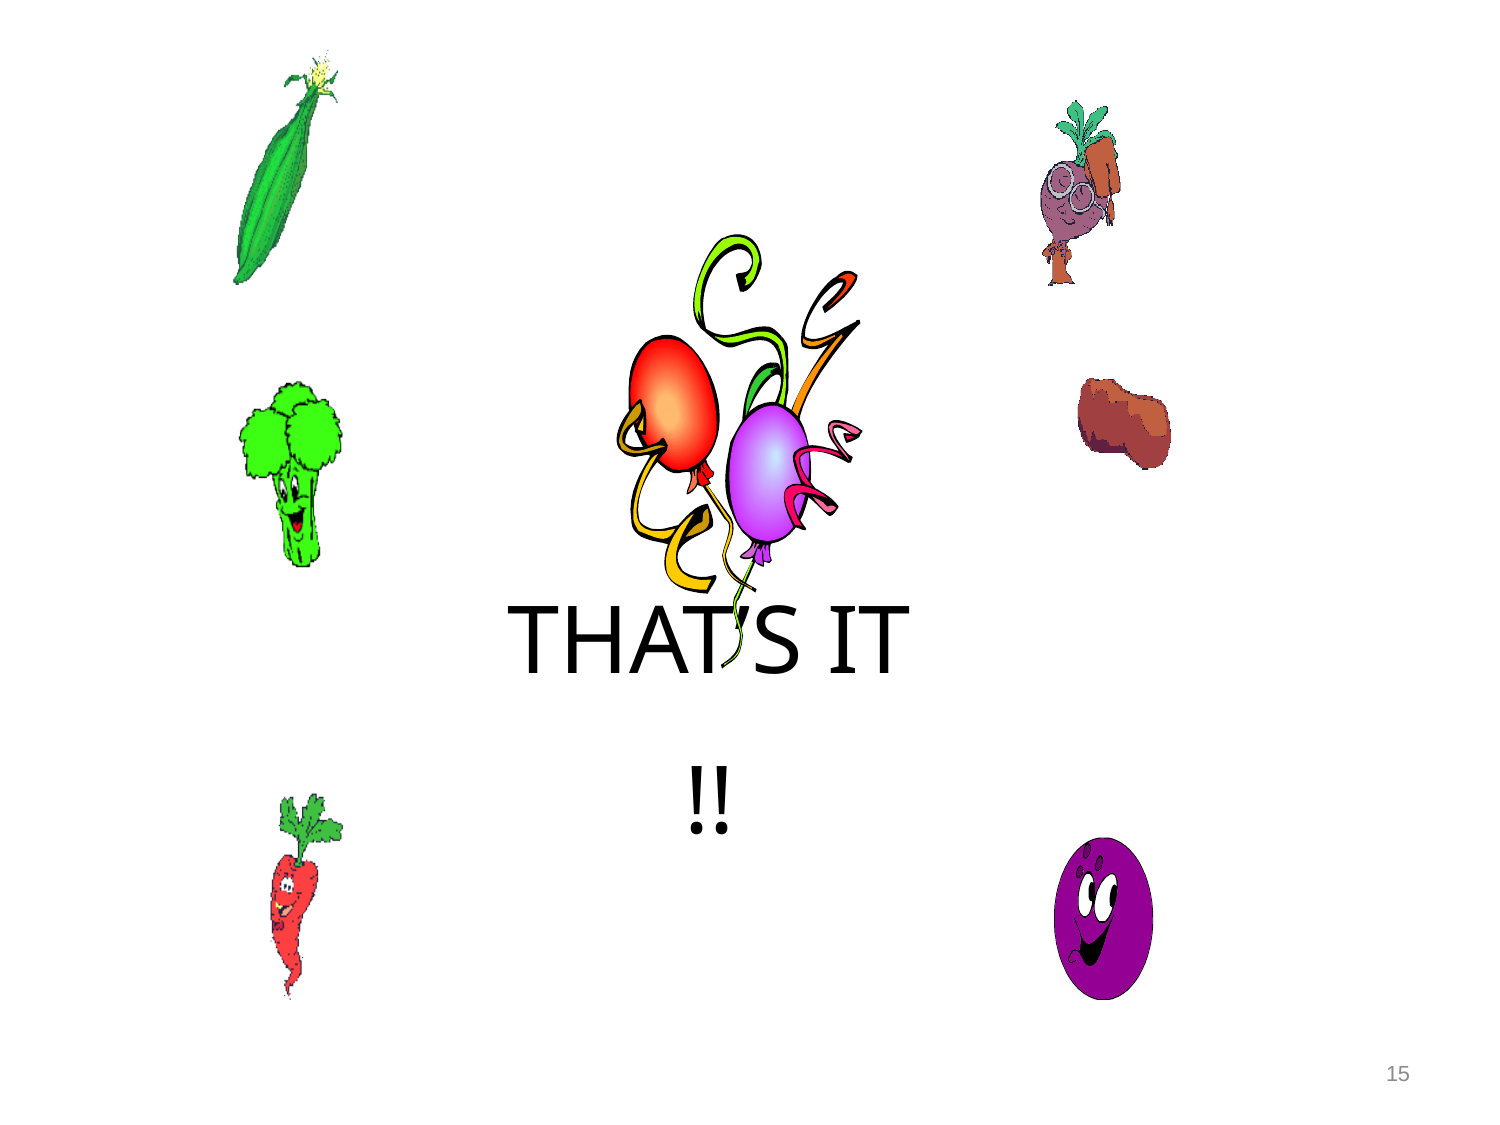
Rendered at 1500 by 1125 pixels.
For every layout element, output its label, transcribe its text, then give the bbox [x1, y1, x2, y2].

list THAT’S IT !! [345, 572, 1074, 975]
picture [1002, 94, 1121, 286]
picture [235, 378, 354, 572]
picture [243, 787, 346, 1001]
slide_number 15 [1074, 1042, 1425, 1103]
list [1053, 837, 1154, 1001]
picture [1053, 372, 1182, 476]
picture [231, 50, 338, 286]
picture [609, 230, 863, 669]
